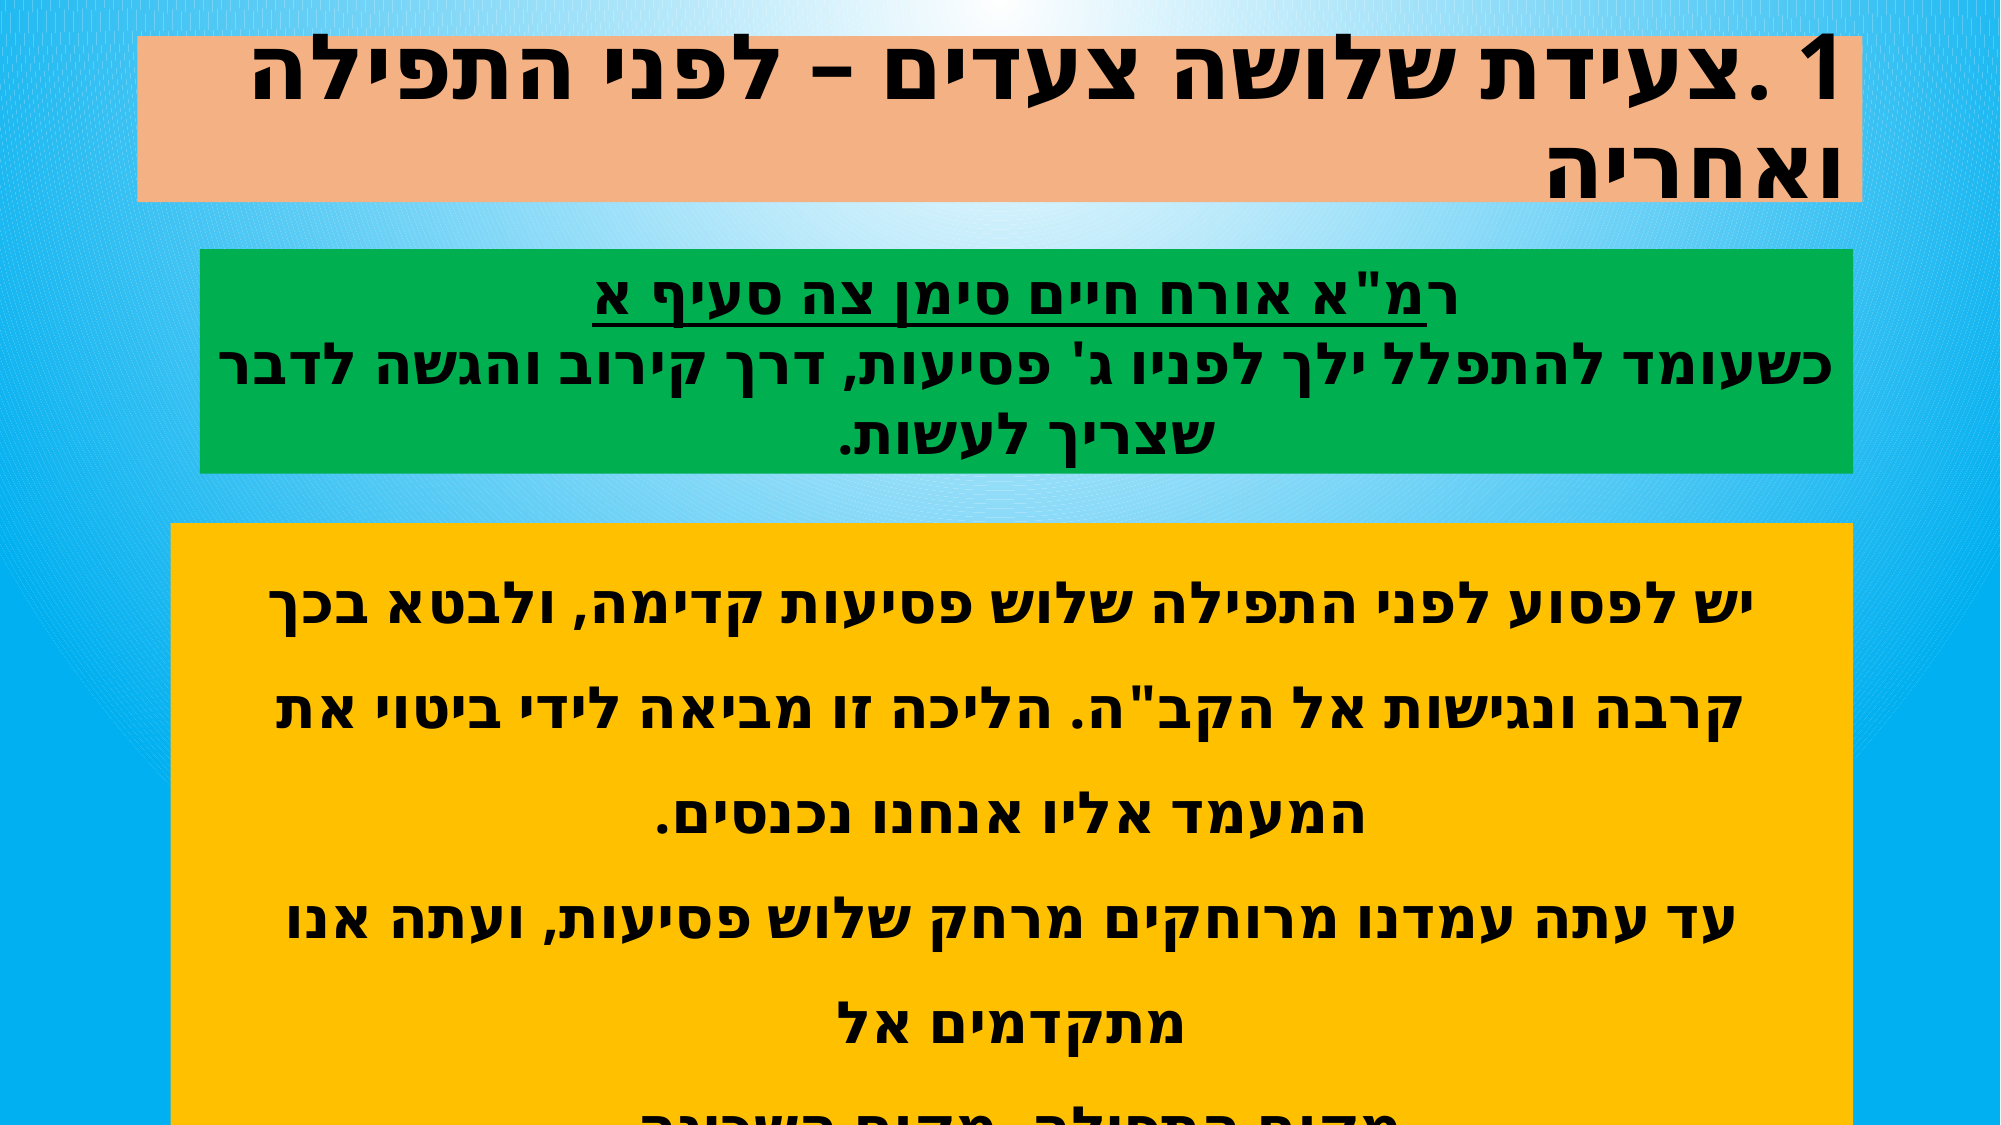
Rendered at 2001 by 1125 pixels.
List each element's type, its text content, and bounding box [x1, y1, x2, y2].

text_box רמ"א אורח חיים סימן צה סעיף א כשעומד להתפלל ילך לפניו ג' פסיעות, דרך קירוב והגשה לדבר שצריך לעשות. [199, 249, 1854, 474]
text_box יש לפסוע לפני התפילה שלוש פסיעות קדימה, ולבטא בכך קרבה ונגישות אל הקב"ה. הליכה זו מביאה לידי ביטוי את המעמד אליו אנחנו נכנסים. עד עתה עמדנו מרוחקים מרחק שלוש פסיעות, ועתה אנו מתקדמים אל מקום התפילה, מקום השכינה. [170, 523, 1854, 1125]
title 1 .צעידת שלושה צעדים – לפני התפילה ואחריה [137, 36, 1863, 203]
